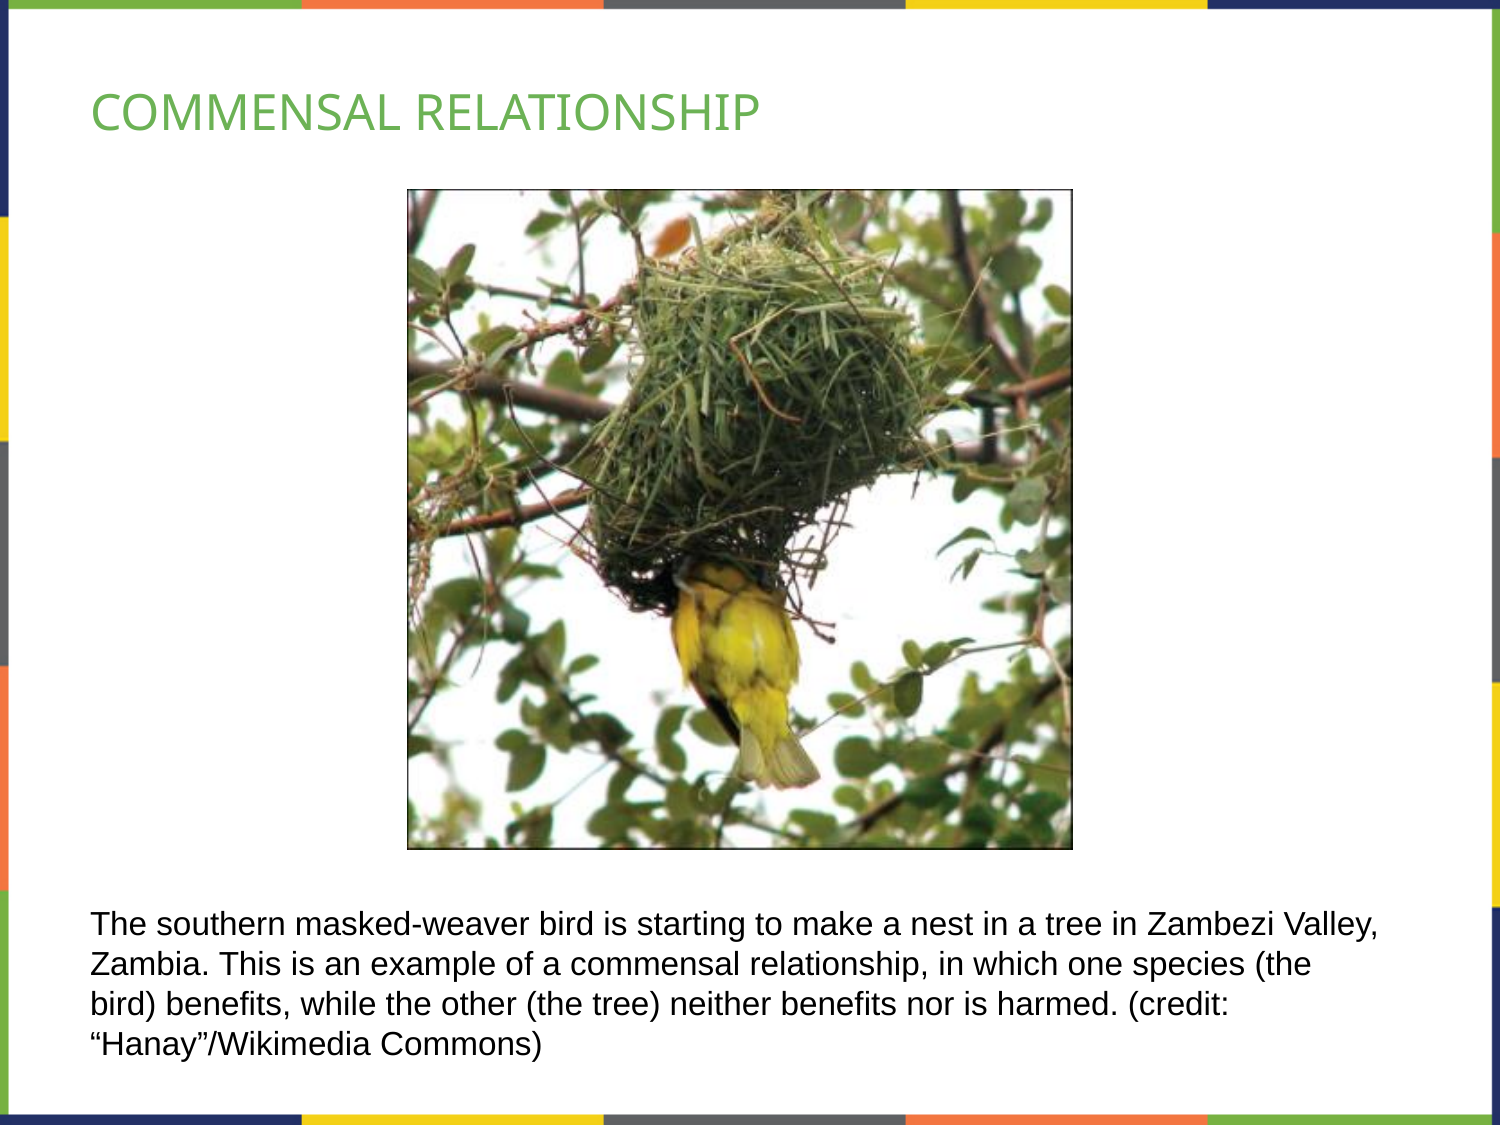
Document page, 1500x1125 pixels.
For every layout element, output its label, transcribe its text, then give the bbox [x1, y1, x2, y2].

picture [0, 0, 1500, 1125]
list The southern masked-weaver bird is starting to make a nest in a tree in Zambezi Valley, Zambia. This is an example of a commensal relationship, in which one species (the bird) benefits, while the other (the tree) neither benefits nor is harmed. (credit: “Hanay”/Wikimedia Commons) [75, 894, 1398, 1086]
title COMMENSAL RELATIONSHIP [75, 39, 1398, 148]
